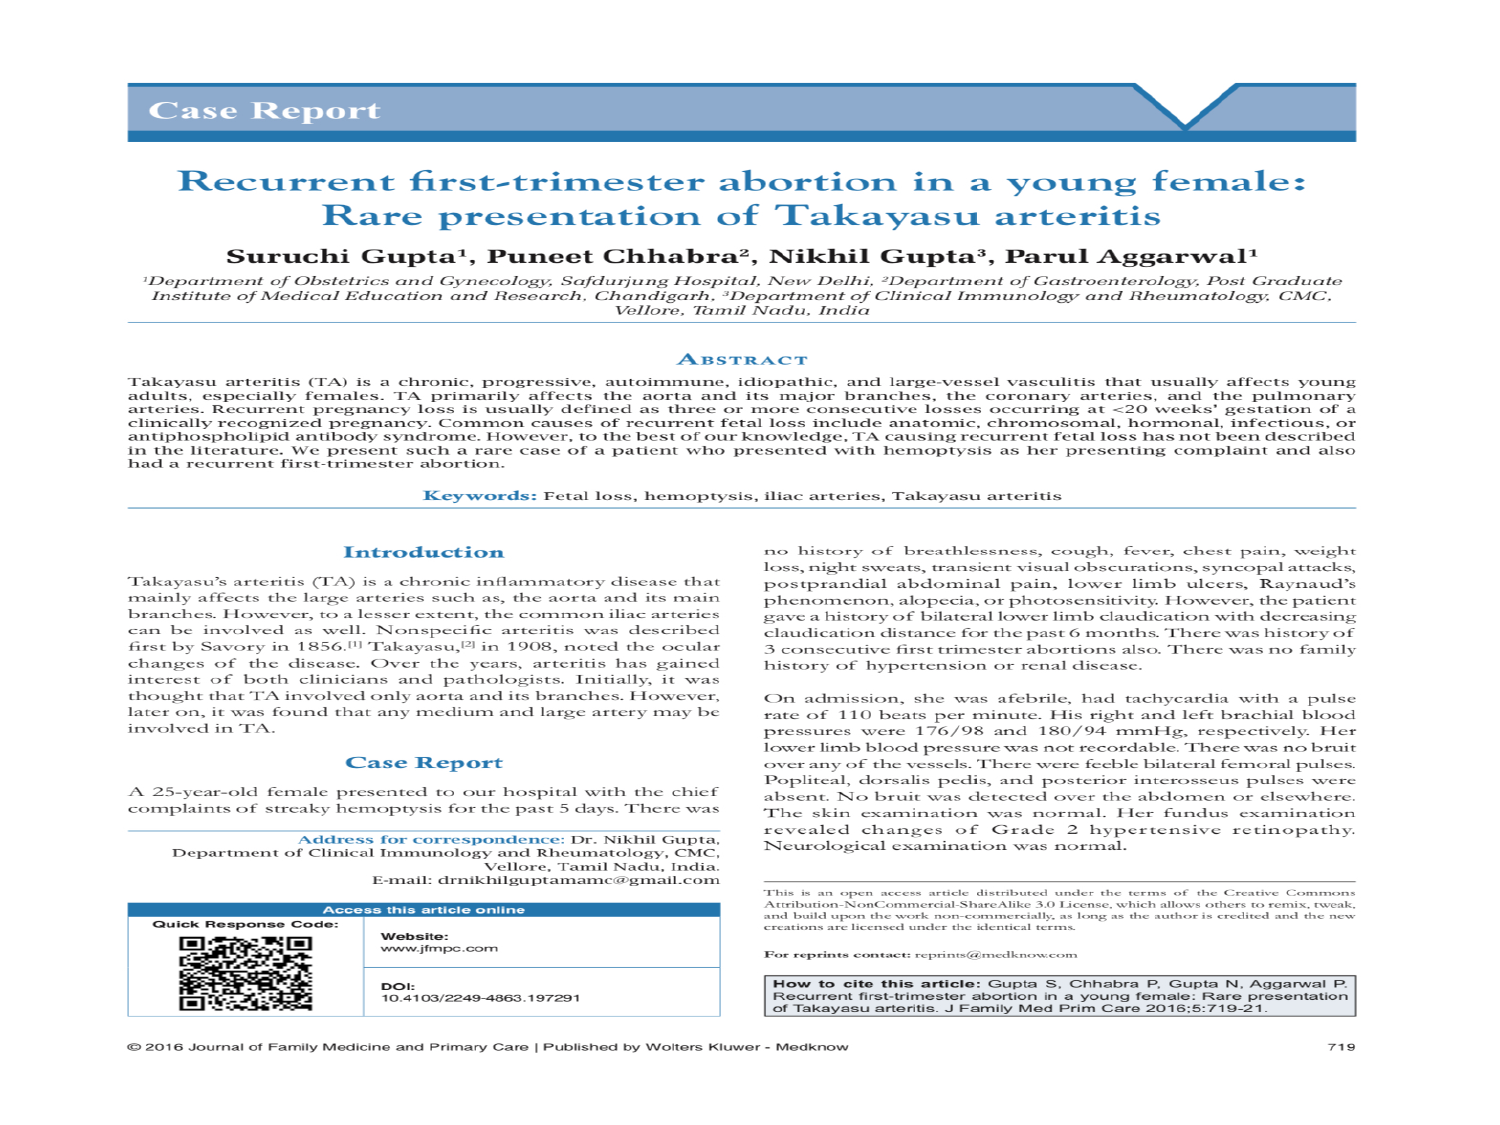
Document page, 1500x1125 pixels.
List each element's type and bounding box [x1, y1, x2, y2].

picture [37, 49, 1463, 1063]
